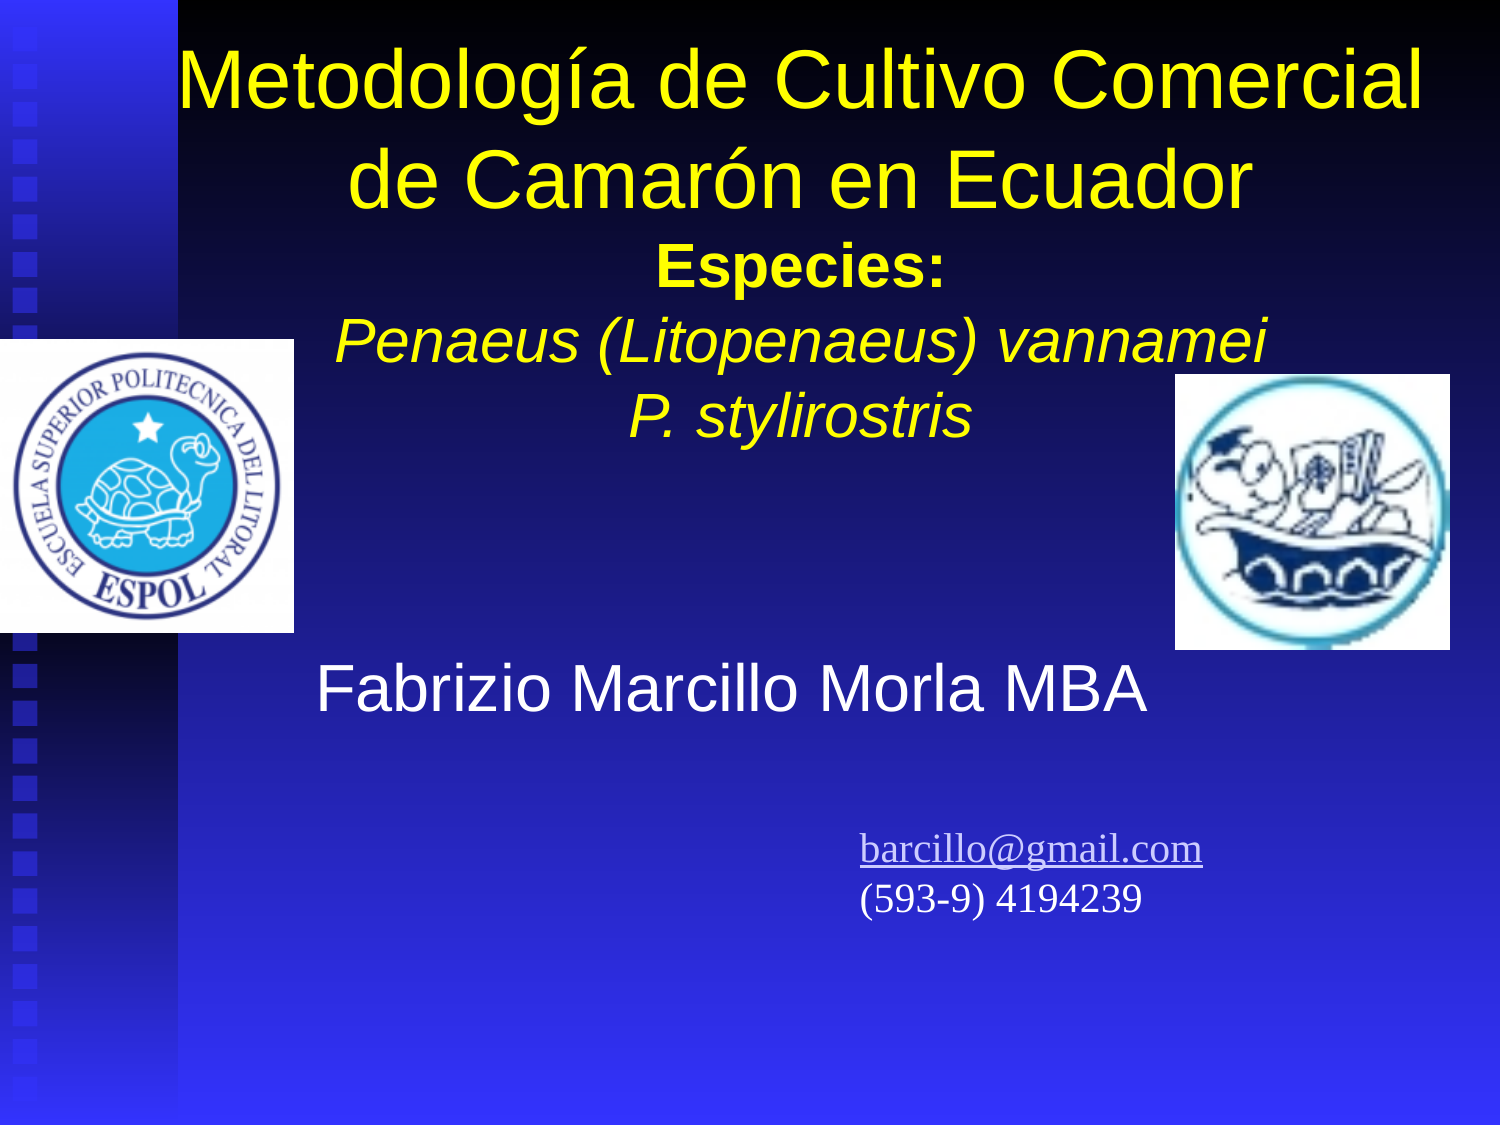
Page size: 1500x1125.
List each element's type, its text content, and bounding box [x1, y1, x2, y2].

text_box barcillo@gmail.com (593-9) 4194239 [844, 813, 1219, 979]
picture [1174, 374, 1451, 650]
title Metodología de Cultivo Comercial de Camarón en Ecuador Especies: Penaeus (Litopenaeus) vannamei P. stylirostris [152, 99, 1451, 376]
picture [0, 339, 295, 634]
subtitle Fabrizio Marcillo Morla MBA [299, 637, 1351, 776]
